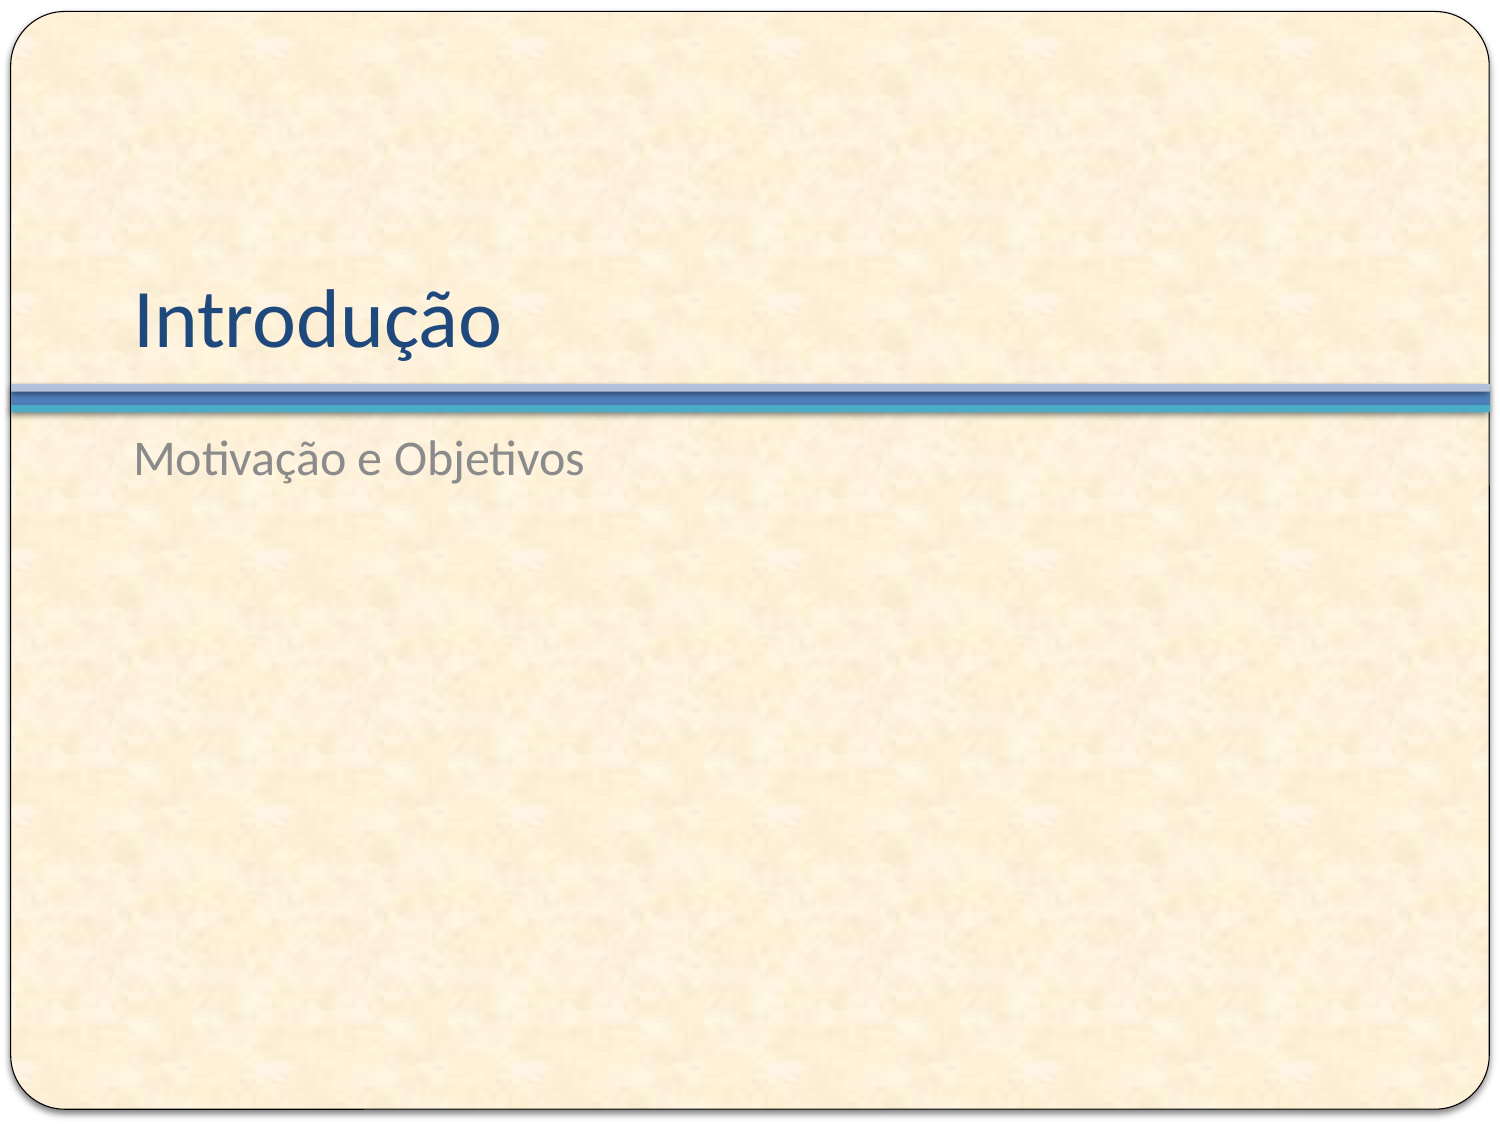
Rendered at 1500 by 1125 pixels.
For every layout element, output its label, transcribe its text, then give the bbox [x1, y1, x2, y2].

picture [12, 413, 1488, 1108]
title Introdução [118, 156, 1394, 380]
list Motivação e Objetivos [118, 417, 1394, 638]
picture [12, 12, 1488, 384]
